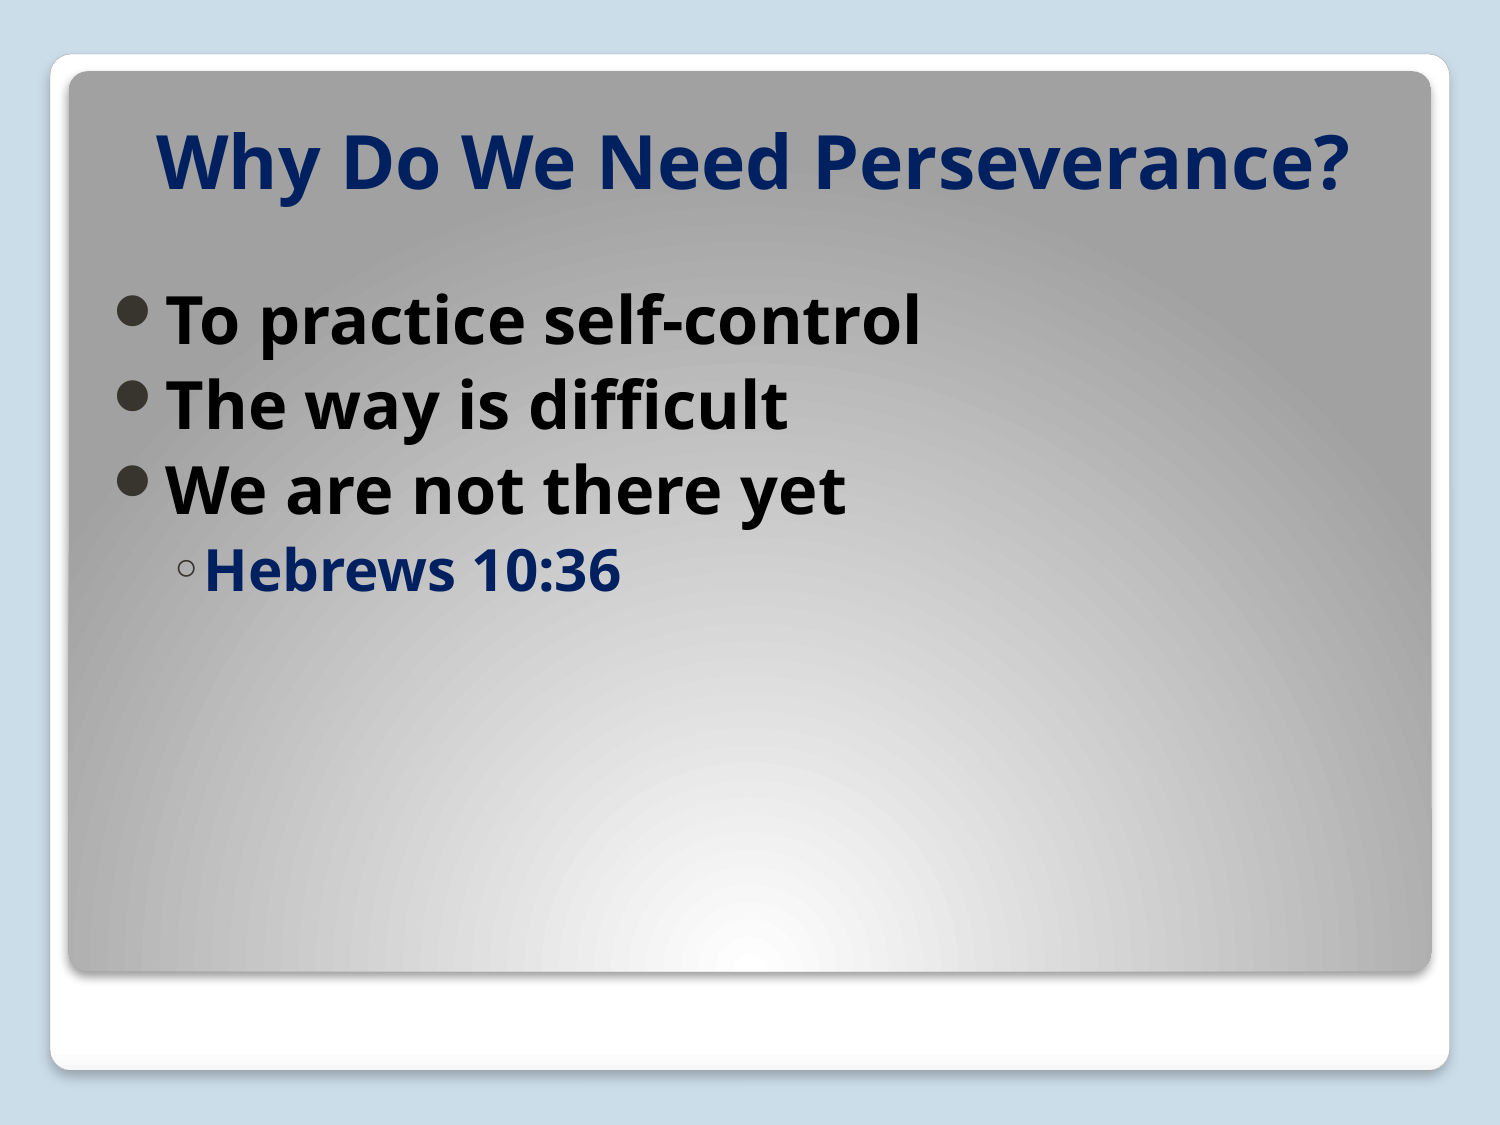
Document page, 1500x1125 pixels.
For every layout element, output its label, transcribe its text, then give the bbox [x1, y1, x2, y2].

list To practice self-control The way is difficult We are not there yet Hebrews 10:36 [82, 262, 1425, 987]
title Why Do We Need Perseverance? [82, 87, 1425, 213]
